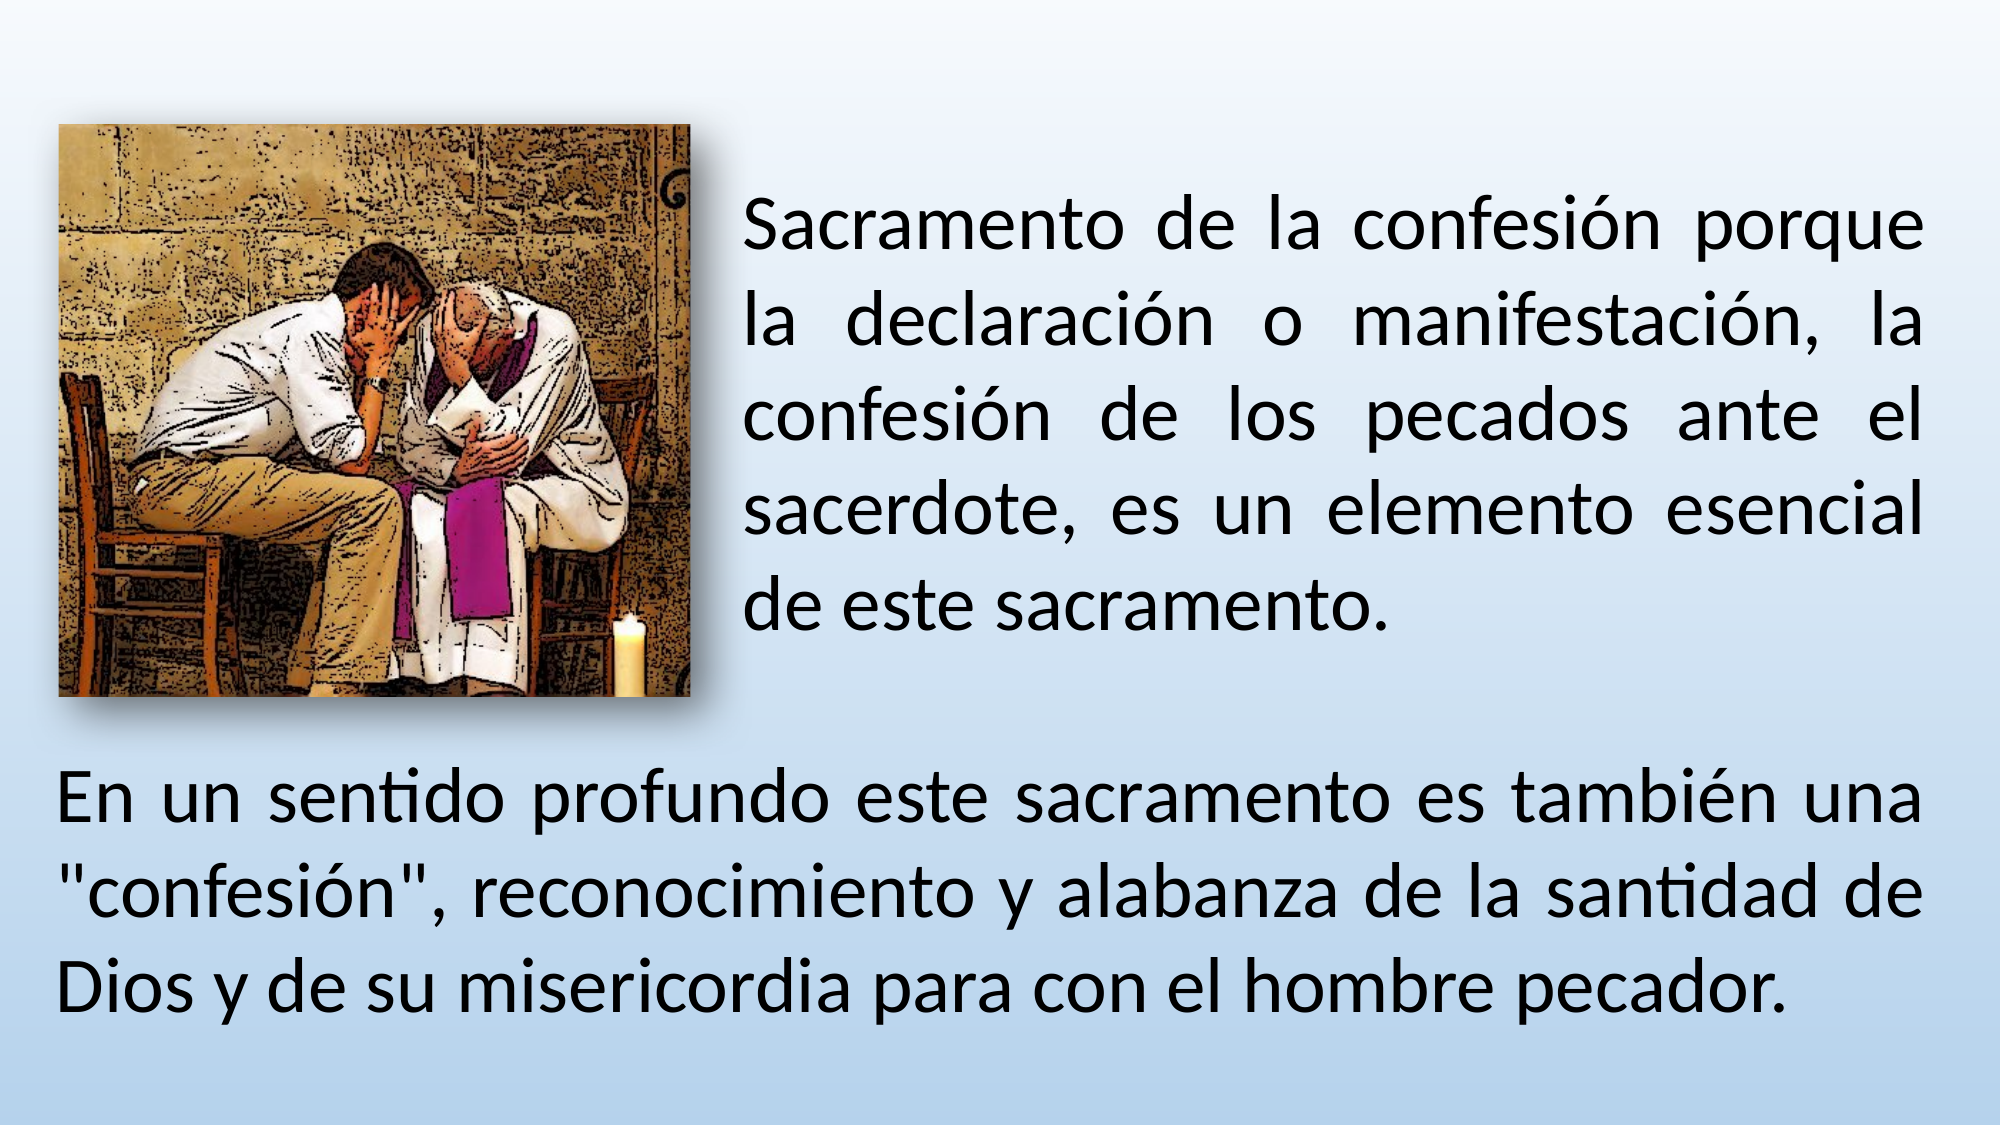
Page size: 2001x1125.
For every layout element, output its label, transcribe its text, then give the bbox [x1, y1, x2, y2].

text_box En un sentido profundo este sacramento es también una "confesión", reconocimiento y alabanza de la santidad de Dios y de su misericordia para con el hombre pecador. [40, 735, 1942, 1036]
picture [58, 124, 691, 697]
text_box Sacramento de la confesión porque la declaración o manifestación, la confesión de los pecados ante el sacerdote, es un elemento esencial de este sacramento. [727, 163, 1942, 654]
